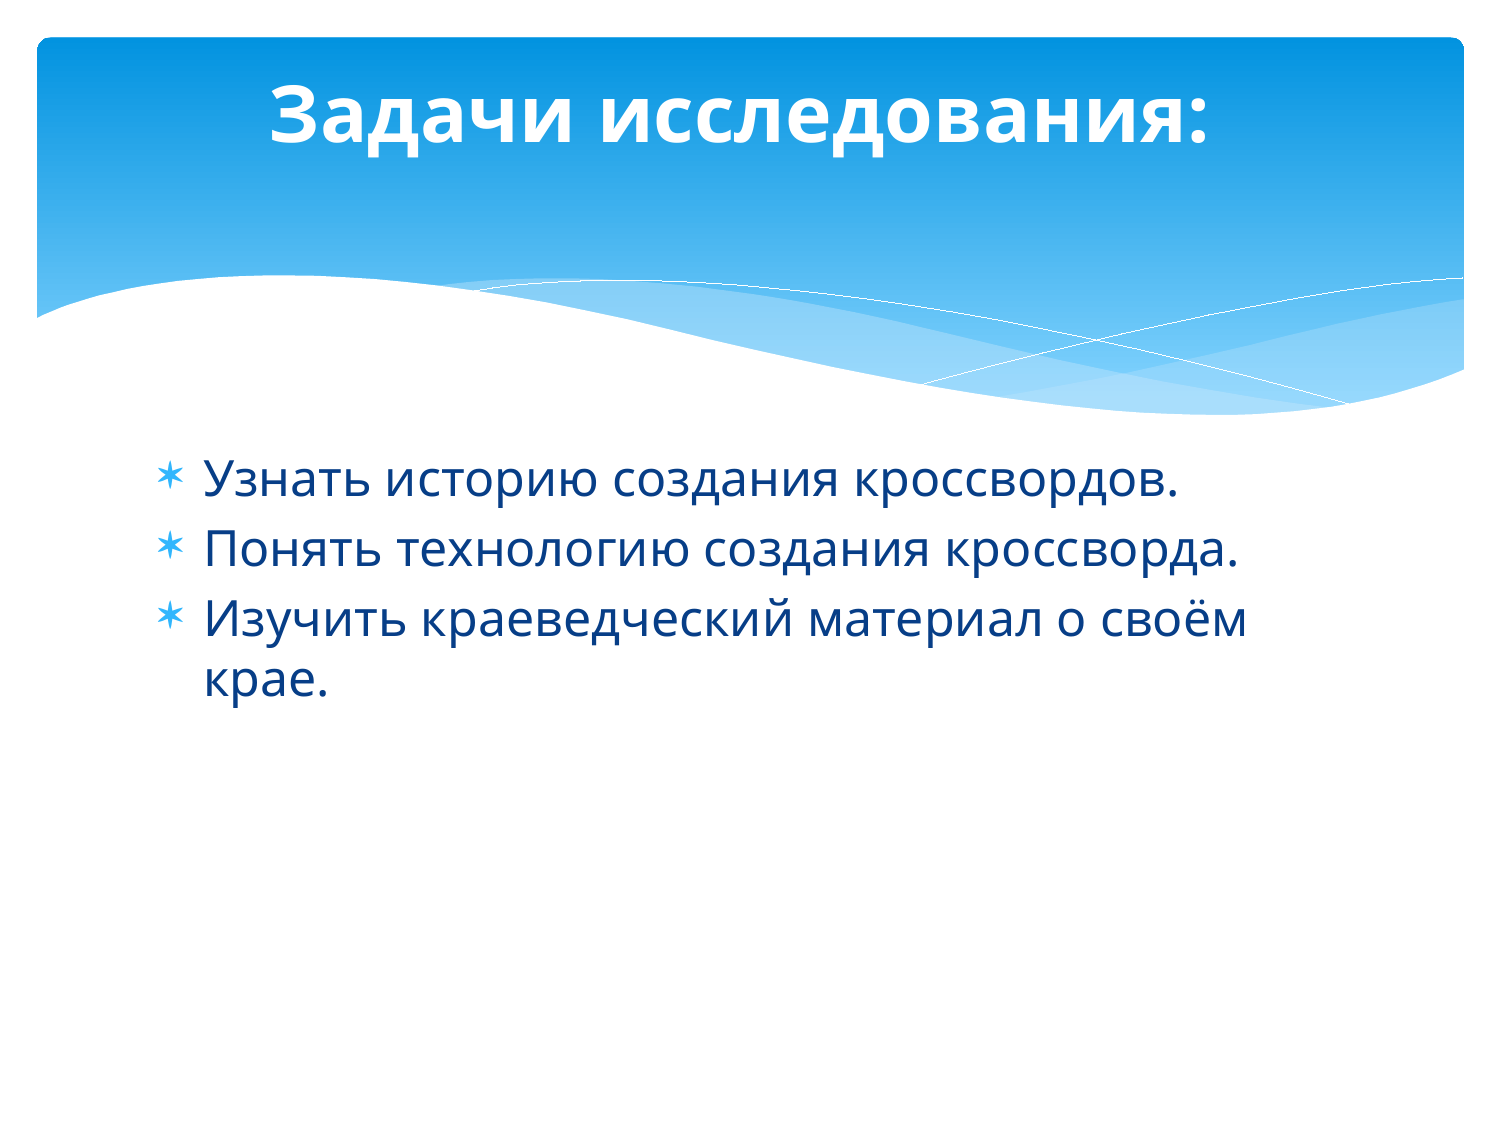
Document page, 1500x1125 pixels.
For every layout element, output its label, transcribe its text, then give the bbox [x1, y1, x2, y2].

title Задачи исследования: [75, 55, 1425, 261]
list Узнать историю создания кроссвордов. Понять технологию создания кроссворда. Изучить краеведческий материал о своём крае. [143, 438, 1359, 1005]
